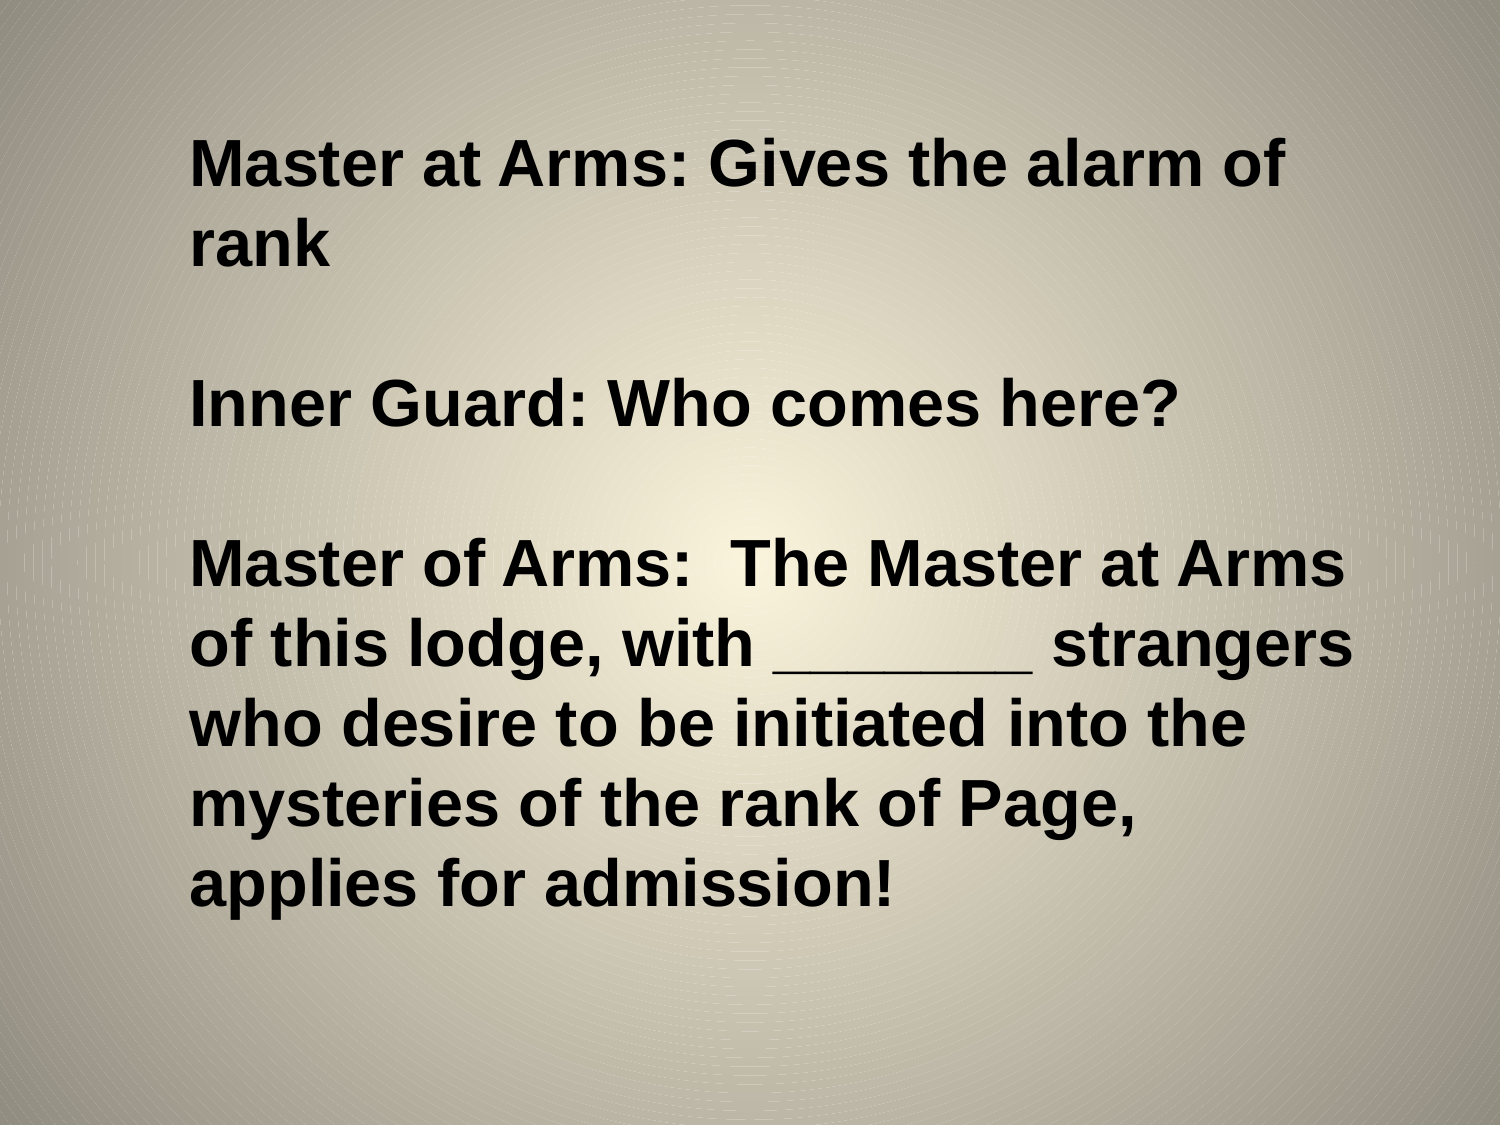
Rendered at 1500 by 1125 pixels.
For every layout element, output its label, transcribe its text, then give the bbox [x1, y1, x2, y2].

text_box Master at Arms: Gives the alarm of rank Inner Guard: Who comes here? Master of Arms: The Master at Arms of this lodge, with _______ strangers who desire to be initiated into the mysteries of the rank of Page, applies for admission! [174, 112, 1388, 927]
